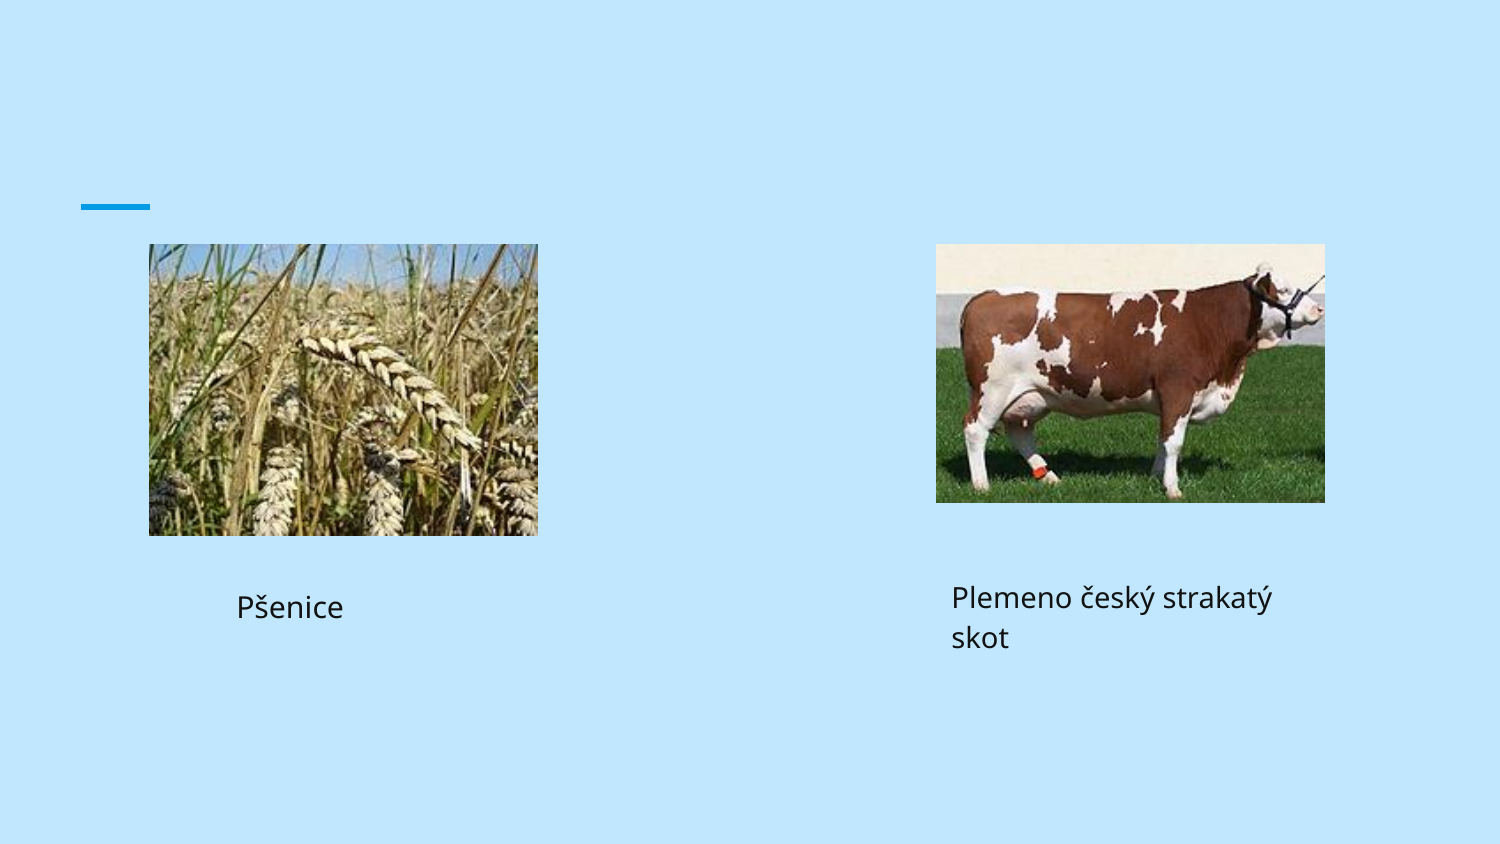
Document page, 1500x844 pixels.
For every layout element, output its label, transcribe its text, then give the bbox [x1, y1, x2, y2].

list Pšenice [221, 567, 424, 645]
picture [936, 244, 1326, 503]
picture [148, 244, 538, 536]
list Plemeno český strakatý skot [936, 558, 1342, 654]
